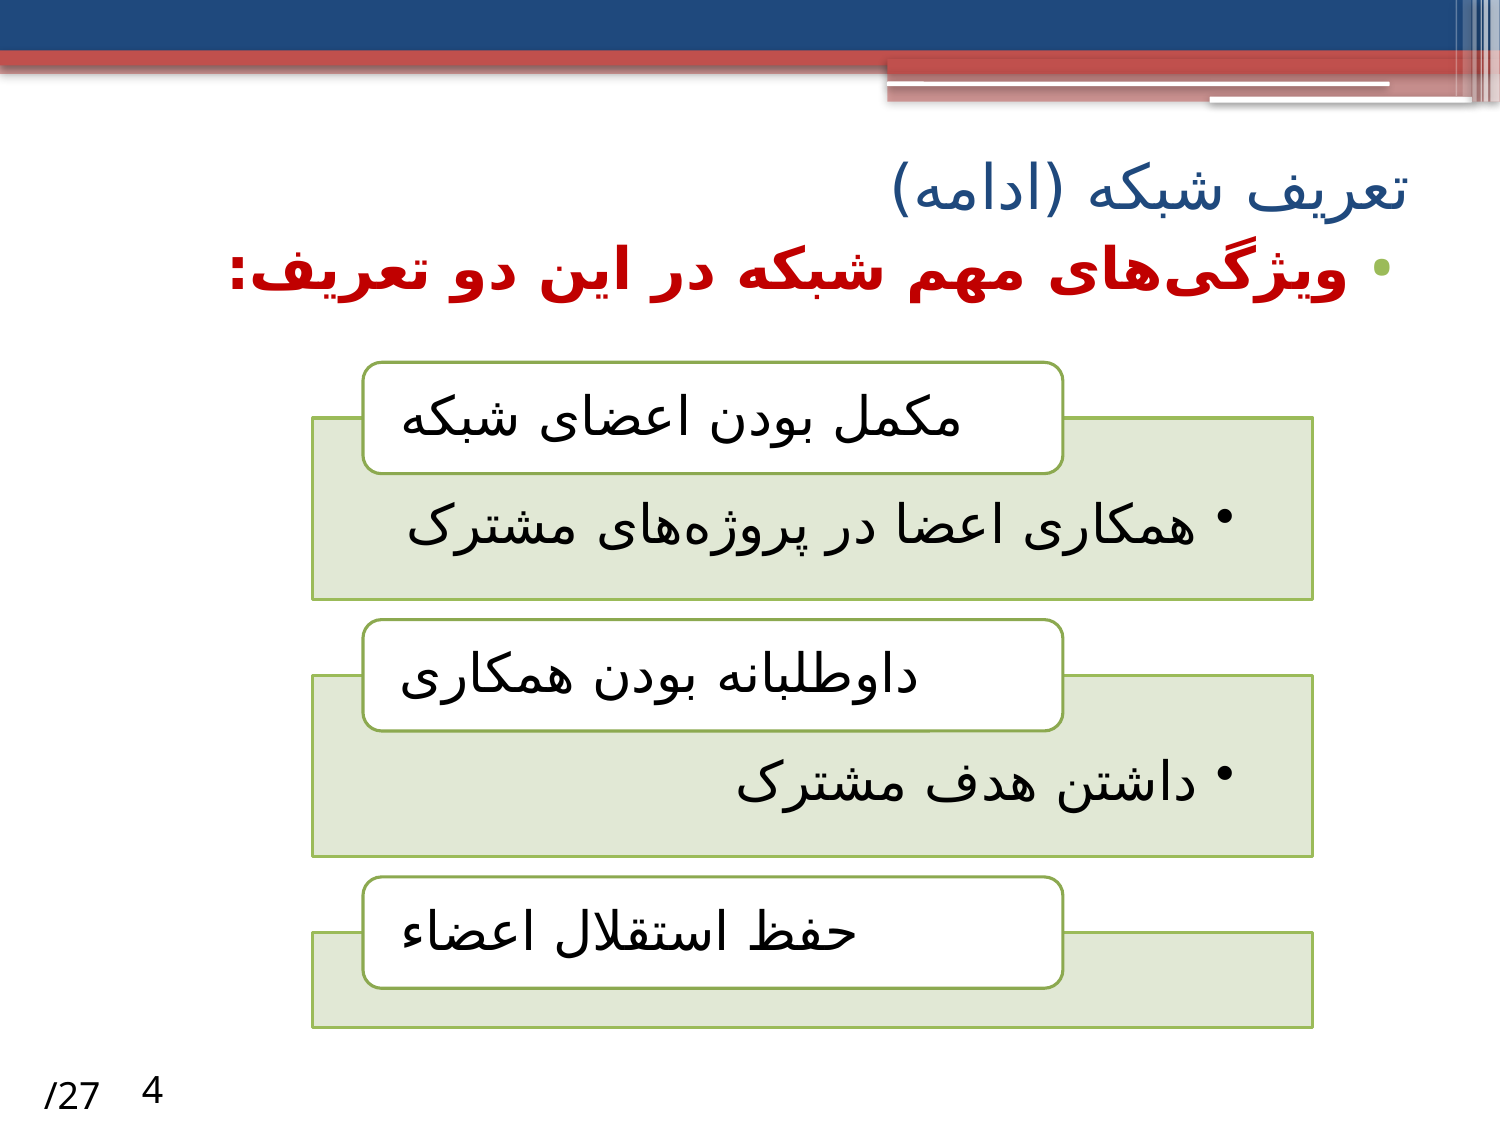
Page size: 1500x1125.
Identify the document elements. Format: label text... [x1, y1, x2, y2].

title تعریف شبکه (ادامه) [75, 125, 1425, 243]
list ویژگی‌های مهم شبکه در این دو تعریف: [75, 243, 1425, 327]
footer /27 [0, 1064, 116, 1125]
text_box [312, 361, 1314, 1029]
slide_number 4 [116, 1065, 179, 1125]
